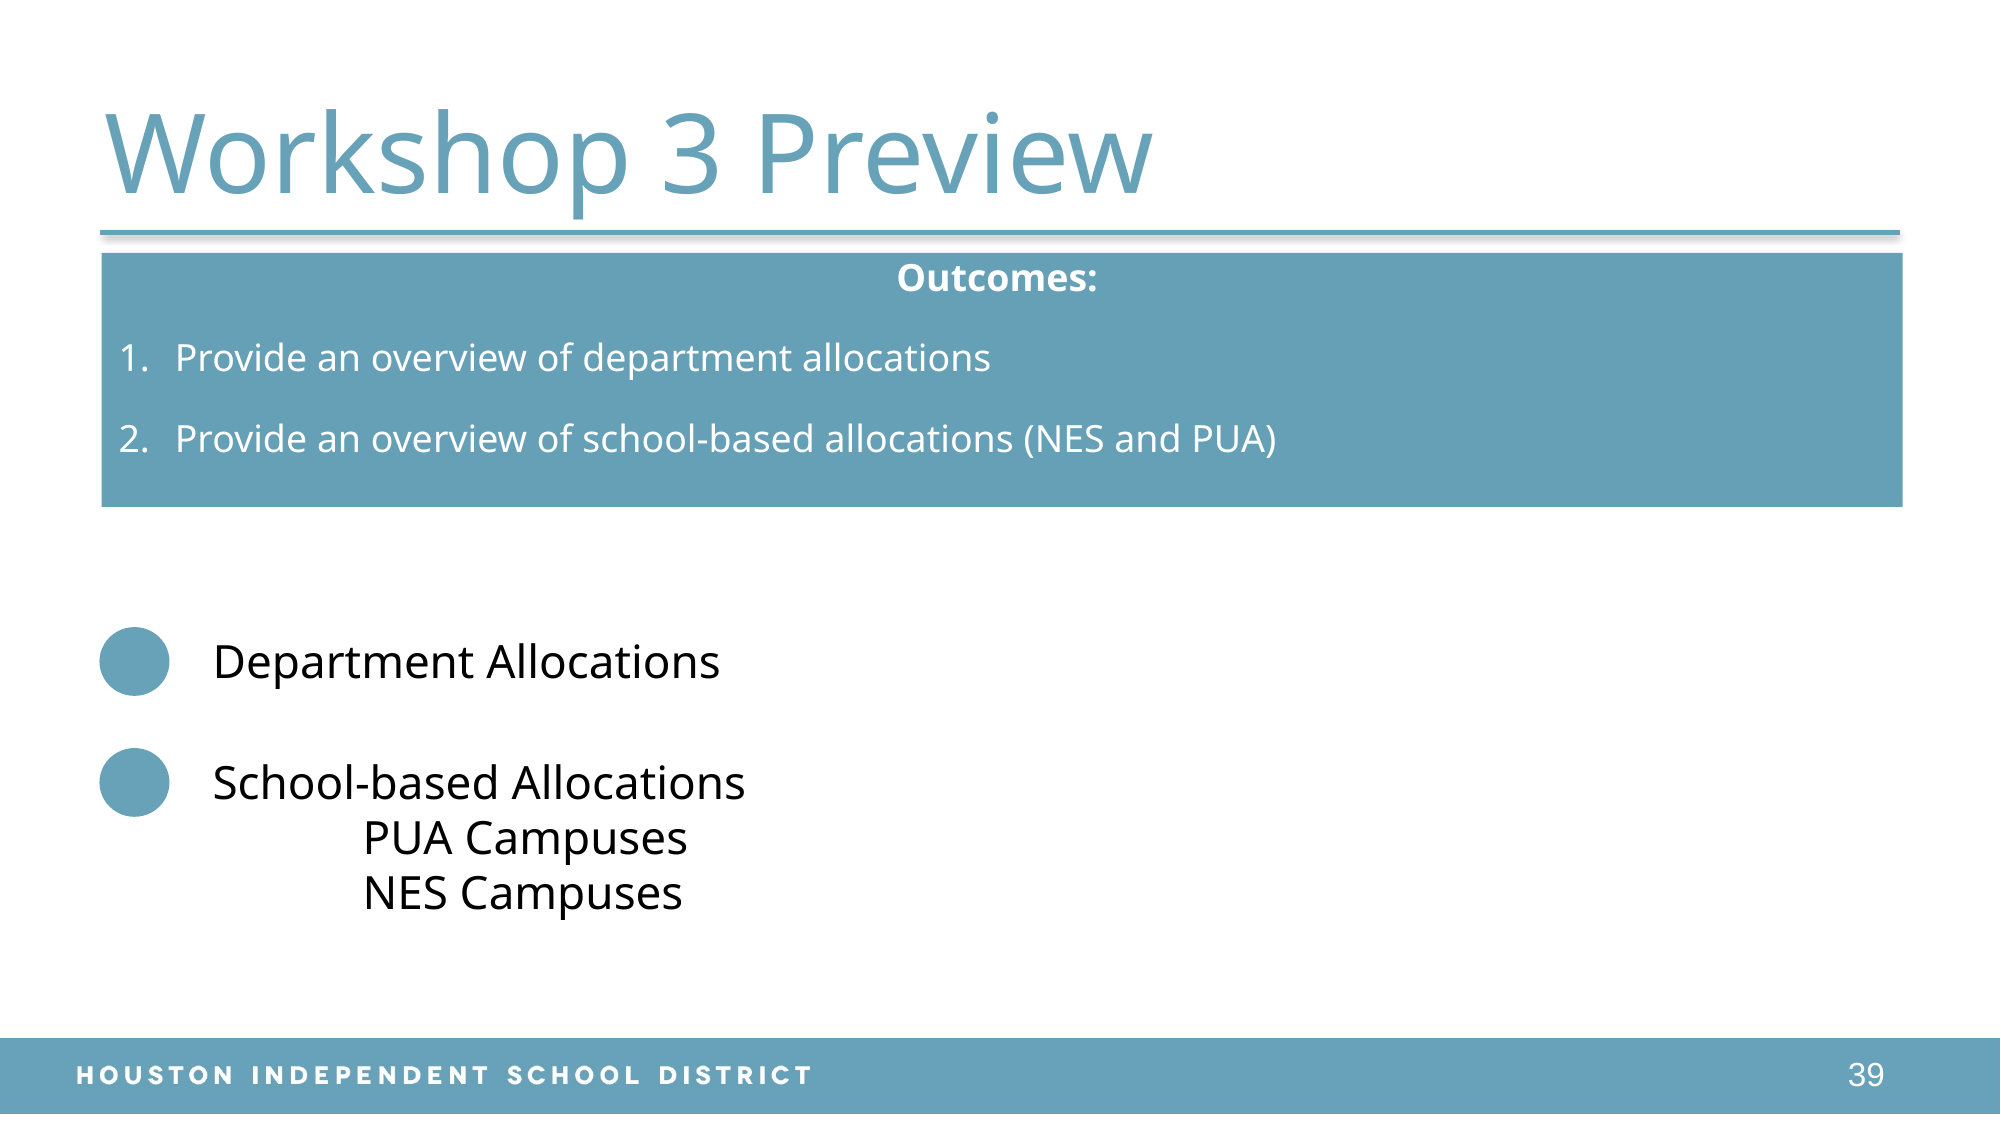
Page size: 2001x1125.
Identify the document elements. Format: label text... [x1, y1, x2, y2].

text_box [102, 751, 167, 814]
text_box Department Allocations [198, 625, 1894, 696]
text_box Outcomes: Provide an overview of department allocations Provide an overview of school-based allocations (NES and PUA) [101, 252, 1903, 507]
text_box Workshop 3 Preview [104, 40, 1924, 259]
picture [0, 1038, 2000, 1114]
text_box School-based Allocations PUA Campuses NES Campuses [198, 746, 1894, 927]
text_box [102, 630, 167, 693]
slide_number 39 [1433, 1042, 1900, 1103]
